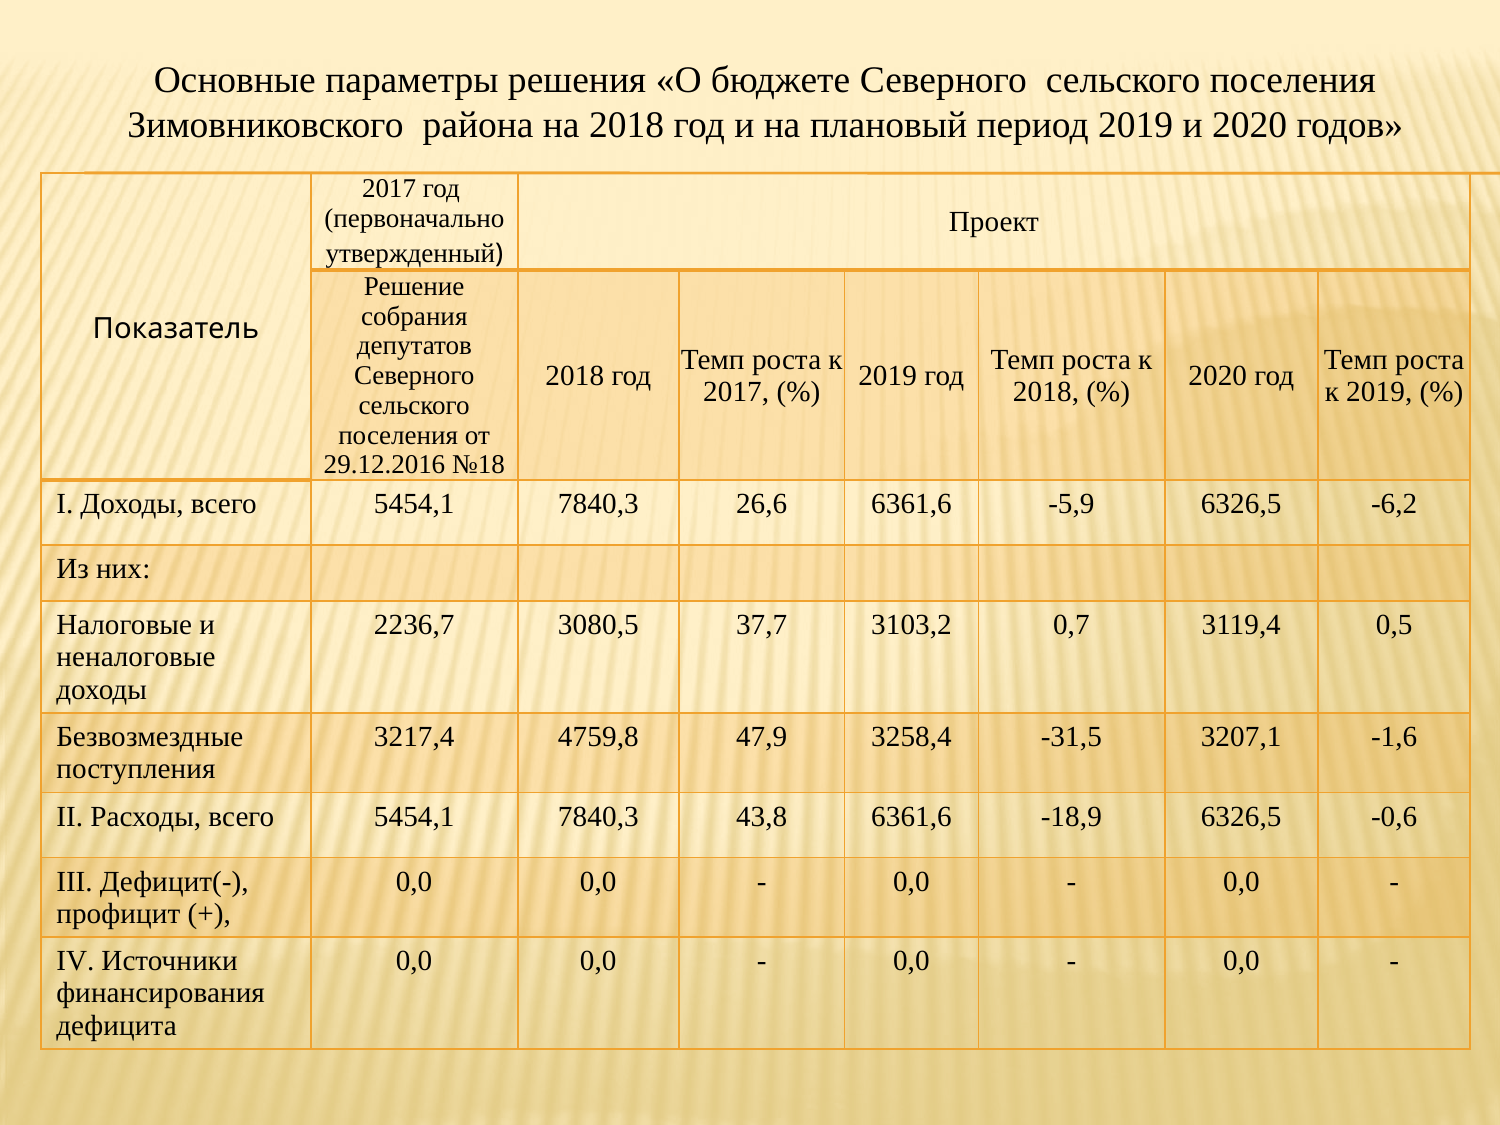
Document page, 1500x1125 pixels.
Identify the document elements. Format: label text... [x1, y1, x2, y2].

table_cell 6361,6 [845, 481, 978, 544]
table_cell -31,5 [979, 714, 1164, 792]
table_cell 6326,5 [1166, 481, 1317, 544]
table_cell 3258,4 [845, 714, 978, 792]
table_cell 0,0 [845, 858, 978, 936]
table_cell - [1319, 858, 1469, 936]
table_cell [1319, 546, 1469, 600]
table_cell -1,6 [1319, 714, 1469, 792]
table_cell 3080,5 [519, 602, 678, 712]
table_cell 47,9 [680, 714, 844, 792]
table_cell I. Доходы, всего [42, 482, 310, 544]
table_cell -6,2 [1319, 481, 1469, 544]
table_cell [312, 546, 517, 600]
table_cell 26,6 [680, 481, 844, 544]
table_cell [519, 546, 678, 600]
table_cell 2019 год [845, 272, 978, 479]
table_cell [1166, 546, 1317, 600]
table_cell 0,0 [312, 938, 517, 1048]
table_cell Темп роста к 2018, (%) [979, 272, 1164, 479]
table_cell 2018 год [519, 272, 678, 479]
table_cell Из них: [42, 546, 310, 600]
table_cell - [979, 938, 1164, 1048]
table_header Показатель [42, 174, 310, 478]
table_cell - [979, 858, 1164, 936]
table_cell -18,9 [979, 793, 1164, 857]
table_cell 6361,6 [845, 793, 978, 857]
table_cell II. Расходы, всего [42, 793, 310, 857]
table_cell 0,0 [845, 938, 978, 1048]
title Основные параметры решения «О бюджете Северного сельского поселения Зимовниковского района на 2018 год и на плановый период 2019 и 2020 годов» [53, 30, 1479, 169]
table_cell Решение собрания депутатов Северного сельского поселения от 29.12.2016 №18 [312, 272, 517, 479]
table_cell 5454,1 [312, 481, 517, 544]
table_cell 3103,2 [845, 602, 978, 712]
table_cell 0,0 [1166, 858, 1317, 936]
table_cell -0,6 [1319, 793, 1469, 857]
table_cell - [680, 938, 844, 1048]
table_cell 0,0 [519, 858, 678, 936]
table_cell 4759,8 [519, 714, 678, 792]
table_cell [845, 546, 978, 600]
table_cell 7840,3 [519, 481, 678, 544]
table_cell 3119,4 [1166, 602, 1317, 712]
table_cell Безвозмездные поступления [42, 714, 310, 792]
table_cell - [1319, 938, 1469, 1048]
table_cell 0,7 [979, 602, 1164, 712]
table_header 2017 год (первоначально утвержденный) [312, 174, 517, 268]
table_cell 2020 год [1166, 272, 1317, 479]
table_cell 37,7 [680, 602, 844, 712]
table_cell -5,9 [979, 481, 1164, 544]
table_cell Темп роста к 2017, (%) [680, 272, 844, 479]
table_cell 5454,1 [312, 793, 517, 857]
table_cell Налоговые и неналоговые доходы [42, 602, 310, 712]
table_cell [979, 546, 1164, 600]
table_cell 2236,7 [312, 602, 517, 712]
table_cell - [680, 858, 844, 936]
table_cell Темп роста к 2019, (%) [1319, 272, 1469, 479]
table_header Проект [519, 174, 1469, 268]
table_cell III. Дефицит(-), профицит (+), [42, 858, 310, 936]
table_cell 43,8 [680, 793, 844, 857]
table_cell 0,5 [1319, 602, 1469, 712]
table_cell 6326,5 [1166, 793, 1317, 857]
table_cell 3207,1 [1166, 714, 1317, 792]
table_cell 7840,3 [519, 793, 678, 857]
table_cell 0,0 [1166, 938, 1317, 1048]
table_cell 3217,4 [312, 714, 517, 792]
table_cell 0,0 [312, 858, 517, 936]
table_cell [680, 546, 844, 600]
table_cell 0,0 [519, 938, 678, 1048]
table_cell IV. Источники финансирования дефицита [42, 938, 310, 1048]
